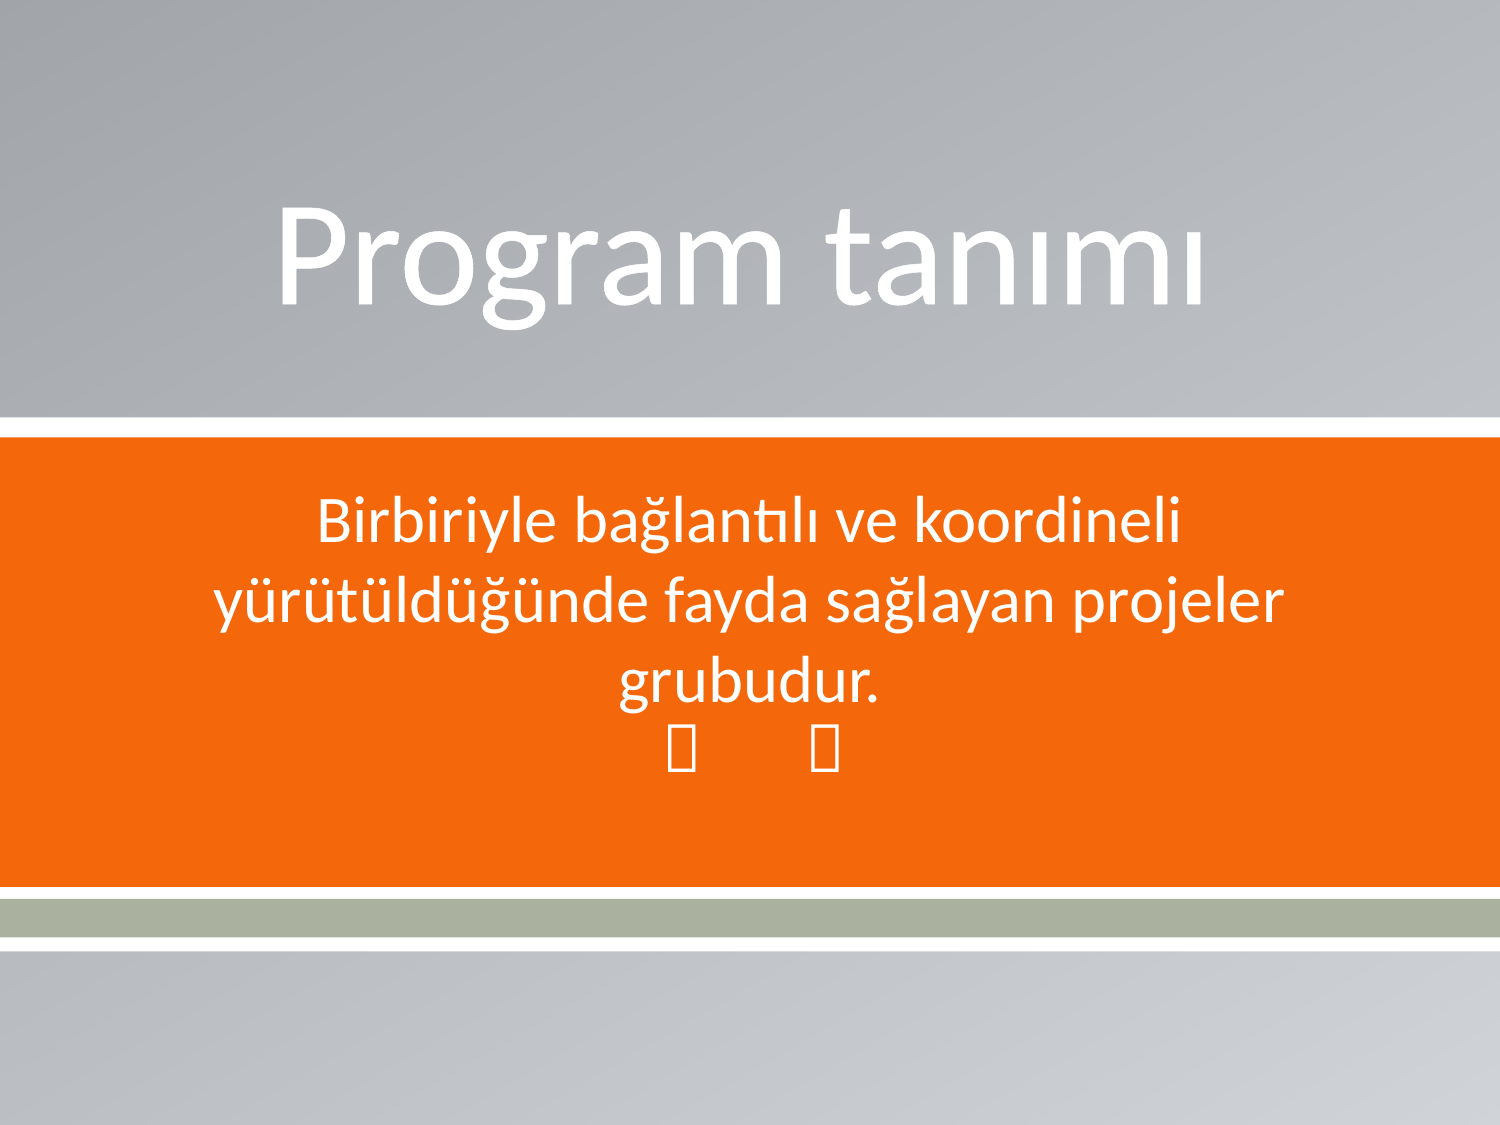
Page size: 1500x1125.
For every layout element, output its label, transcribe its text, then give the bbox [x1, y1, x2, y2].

title Program tanımı [29, 101, 1455, 342]
list Birbiriyle bağlantılı ve koordineli yürütüldüğünde fayda sağlayan projeler grubudur. [93, 468, 1407, 831]
